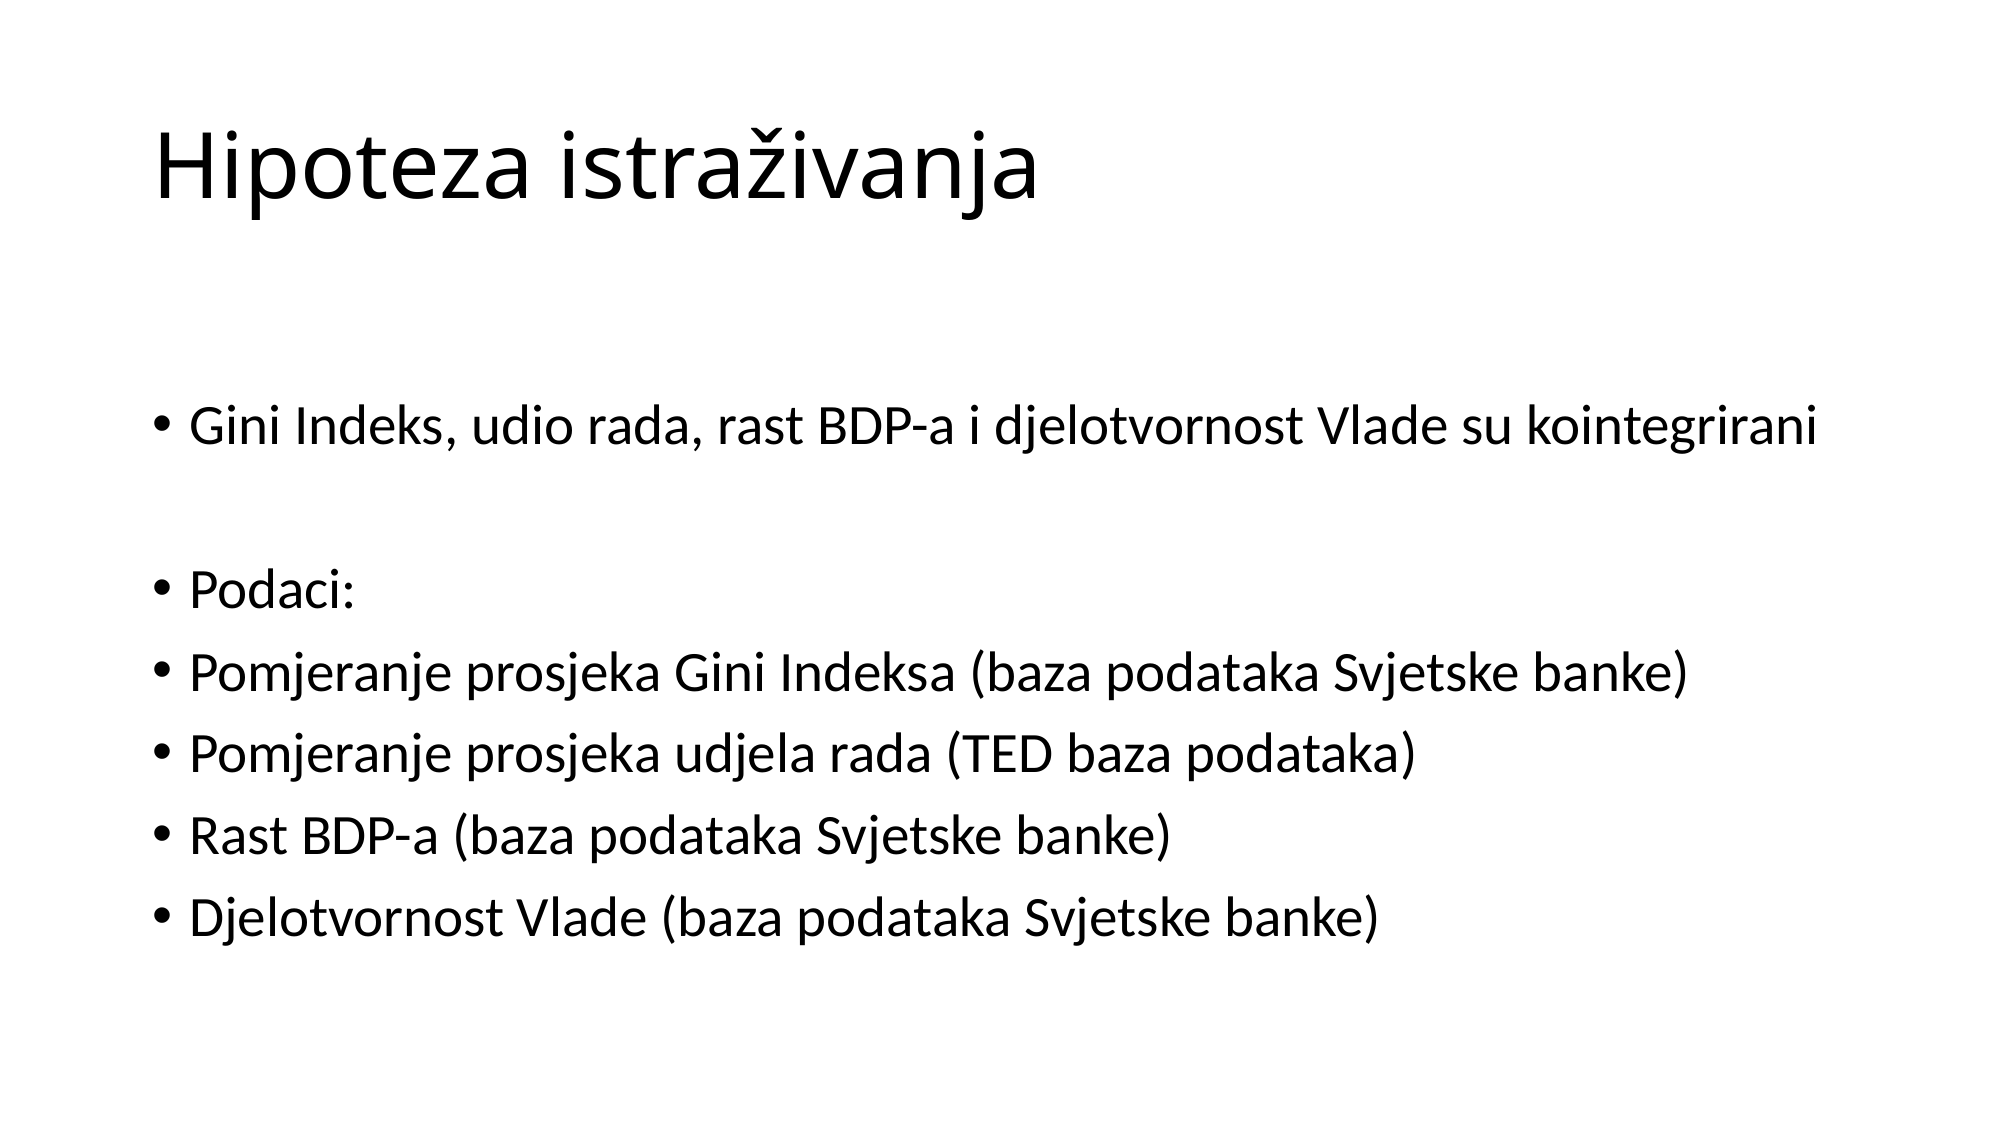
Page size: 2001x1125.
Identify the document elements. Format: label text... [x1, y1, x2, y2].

title Hipoteza istraživanja [137, 59, 1863, 278]
list Gini Indeks, udio rada, rast BDP-a i djelotvornost Vlade su kointegrirani Podaci: Pomjeranje prosjeka Gini Indeksa (baza podataka Svjetske banke) Pomjeranje prosjeka udjela rada (TED baza podataka) Rast BDP-a (baza podataka Svjetske banke) Djelotvornost Vlade (baza podataka Svjetske banke) [137, 299, 1863, 1014]
